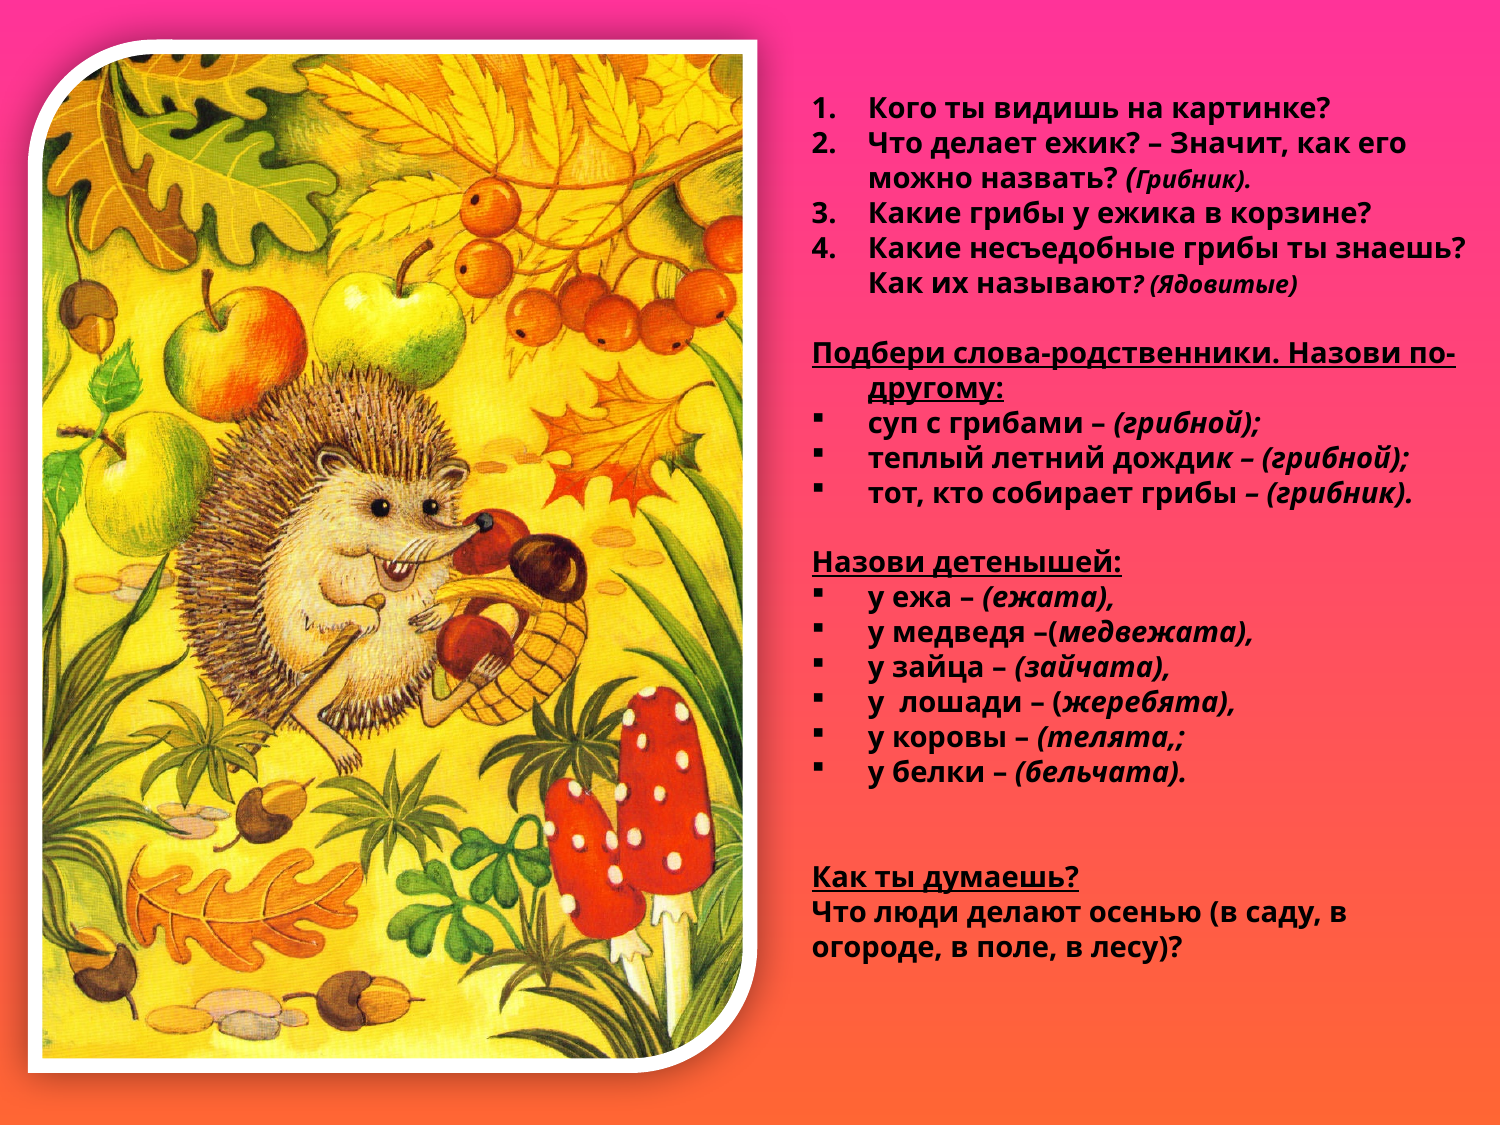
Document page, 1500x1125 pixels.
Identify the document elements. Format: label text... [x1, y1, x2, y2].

text_box Кого ты видишь на картинке? Что делает ежик? – Значит, как его можно назвать? (Грибник). Какие грибы у ежика в корзине? Какие несъедобные грибы ты знаешь? Как их называют? (Ядовитые) Подбери слова-родственники. Назови по-другому: суп с грибами – (грибной); теплый летний дождик – (грибной); тот, кто собирает грибы – (грибник). Назови детенышей: у ежа – (ежата), у медведя –(медвежата), у зайца – (зайчата), у лошади – (жеребята), у коровы – (телята,; у белки – (бельчата). Как ты думаешь? Что люди делают осенью (в саду, в огороде, в поле, в лесу)? [796, 81, 1500, 971]
picture [34, 46, 751, 1066]
